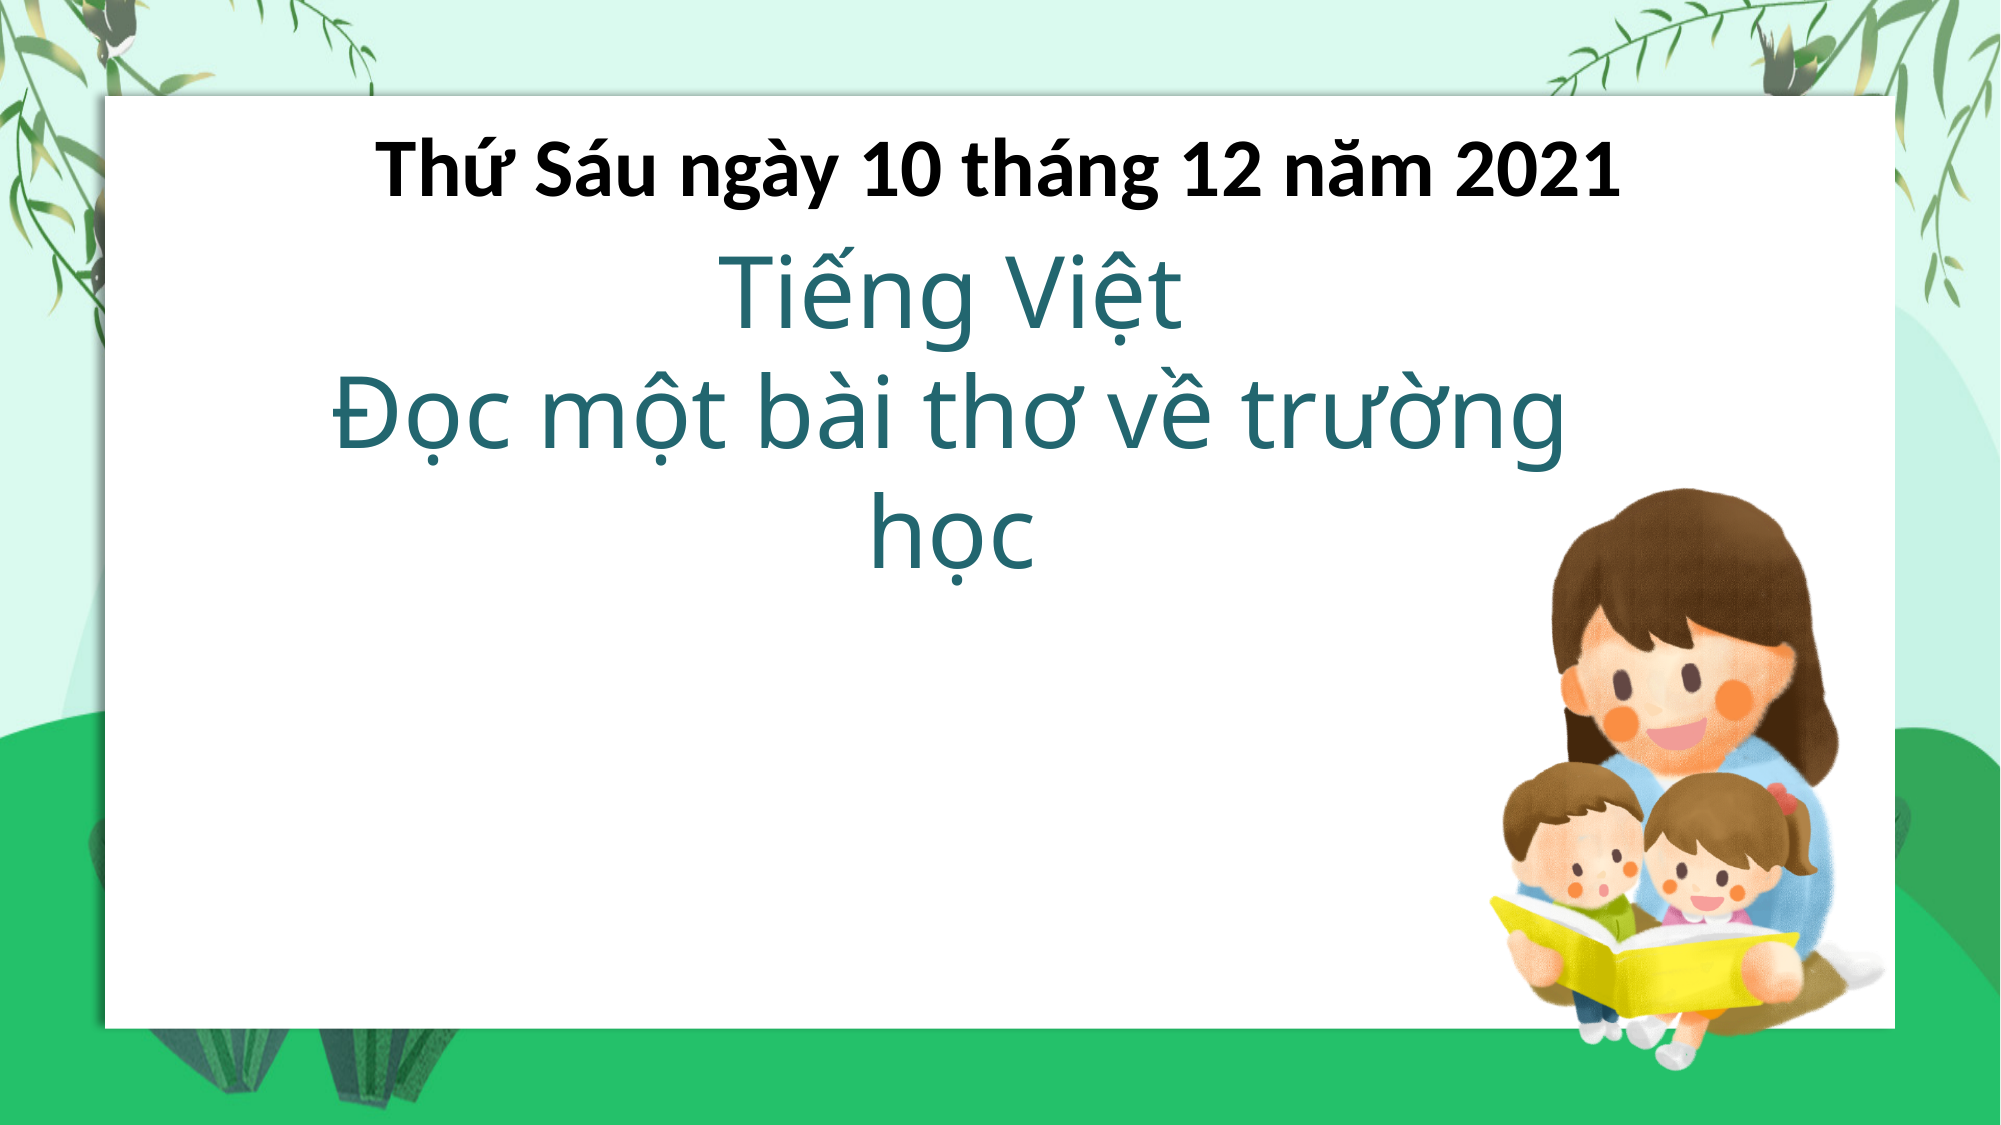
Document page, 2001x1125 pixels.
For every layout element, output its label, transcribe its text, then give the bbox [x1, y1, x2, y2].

picture [0, 0, 2001, 1125]
text_box Tiếng Việt Đọc một bài thơ về trường học [256, 221, 1646, 596]
text_box Thứ Sáu ngày 10 tháng 12 năm 2021 [177, 105, 1823, 220]
text_box [104, 95, 1896, 1030]
